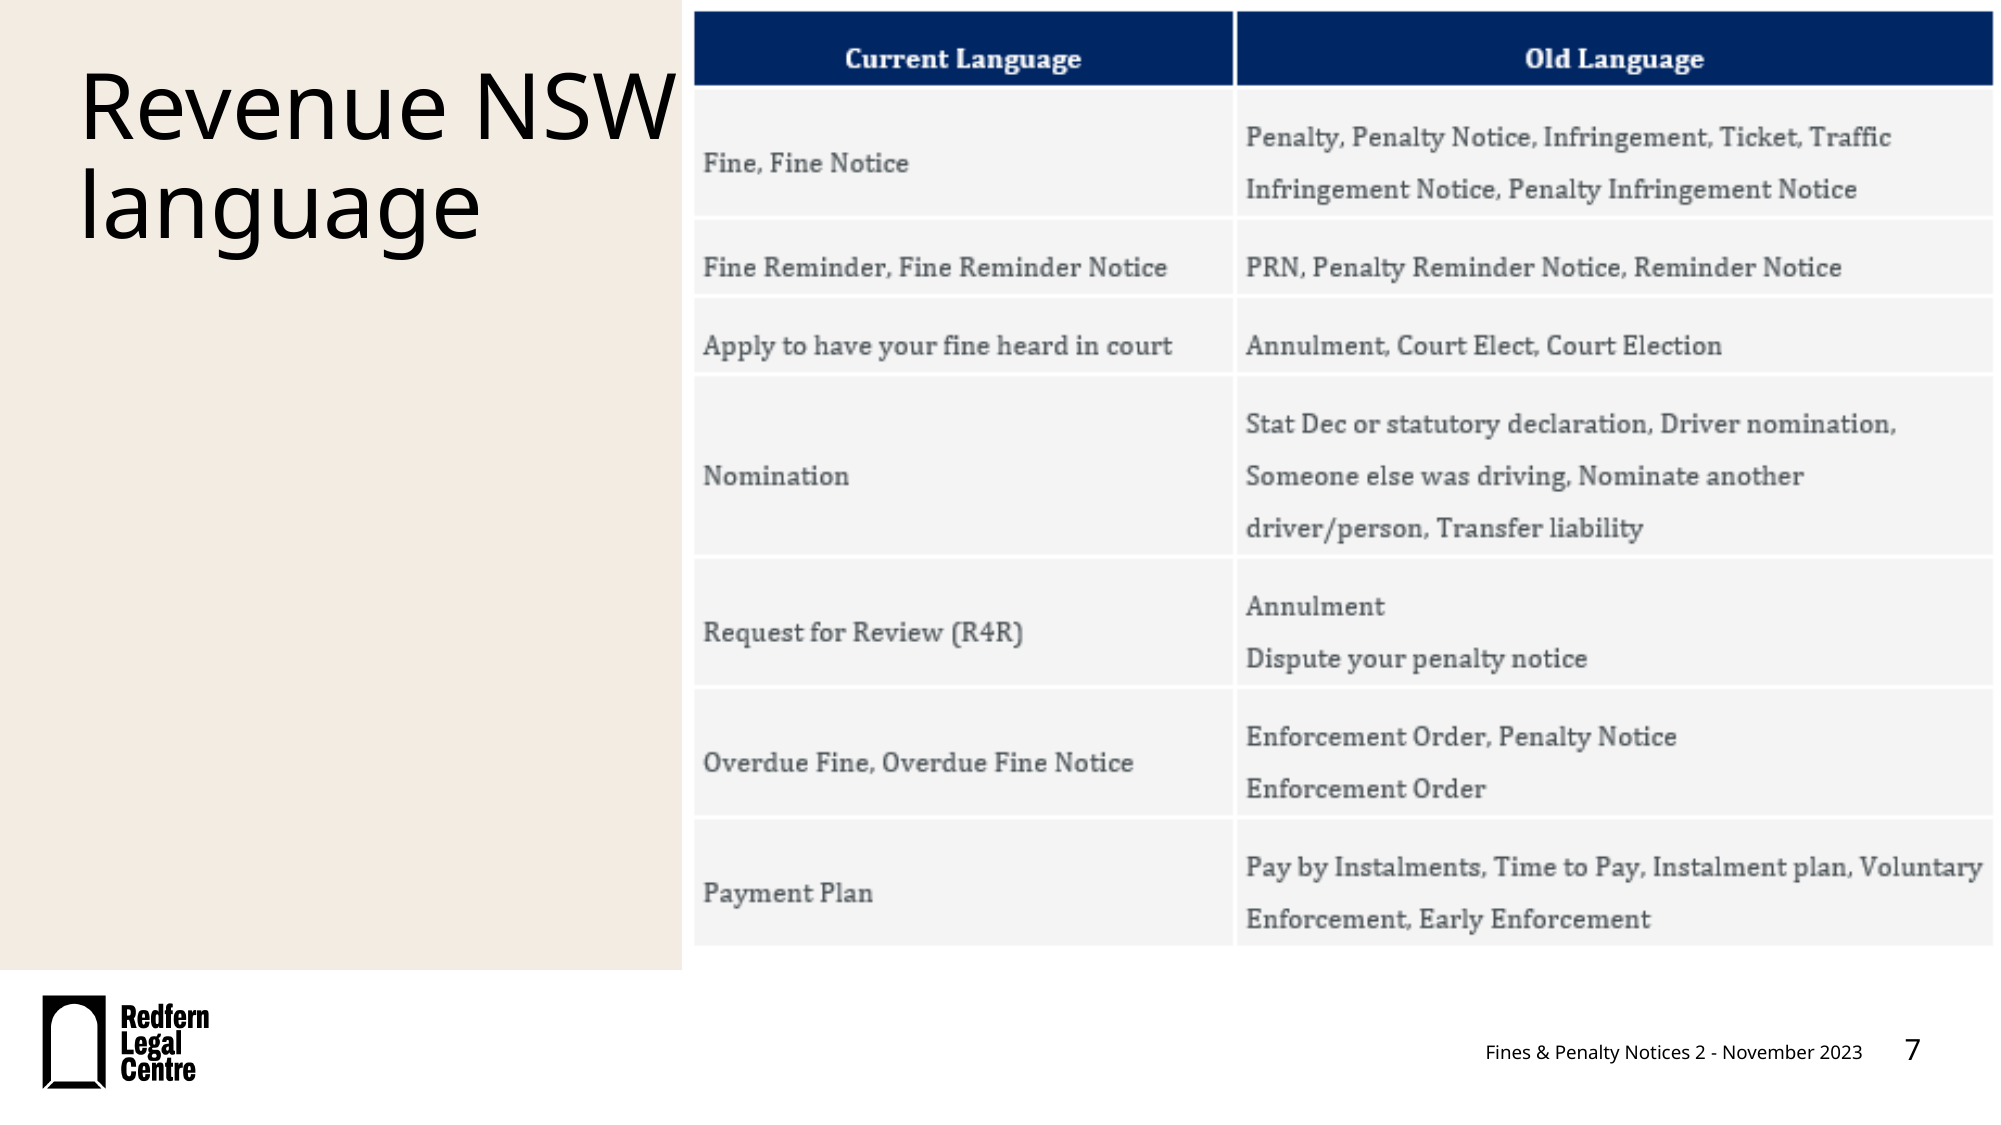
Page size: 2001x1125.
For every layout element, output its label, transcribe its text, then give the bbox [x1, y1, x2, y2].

picture [682, 0, 2000, 970]
text_box [47, 1003, 245, 1092]
slide_number 7 [1862, 1035, 1922, 1072]
title Revenue NSW language [78, 60, 682, 261]
picture [42, 995, 210, 1089]
footer Fines & Penalty Notices 2 - November 2023 [1095, 1040, 1863, 1064]
